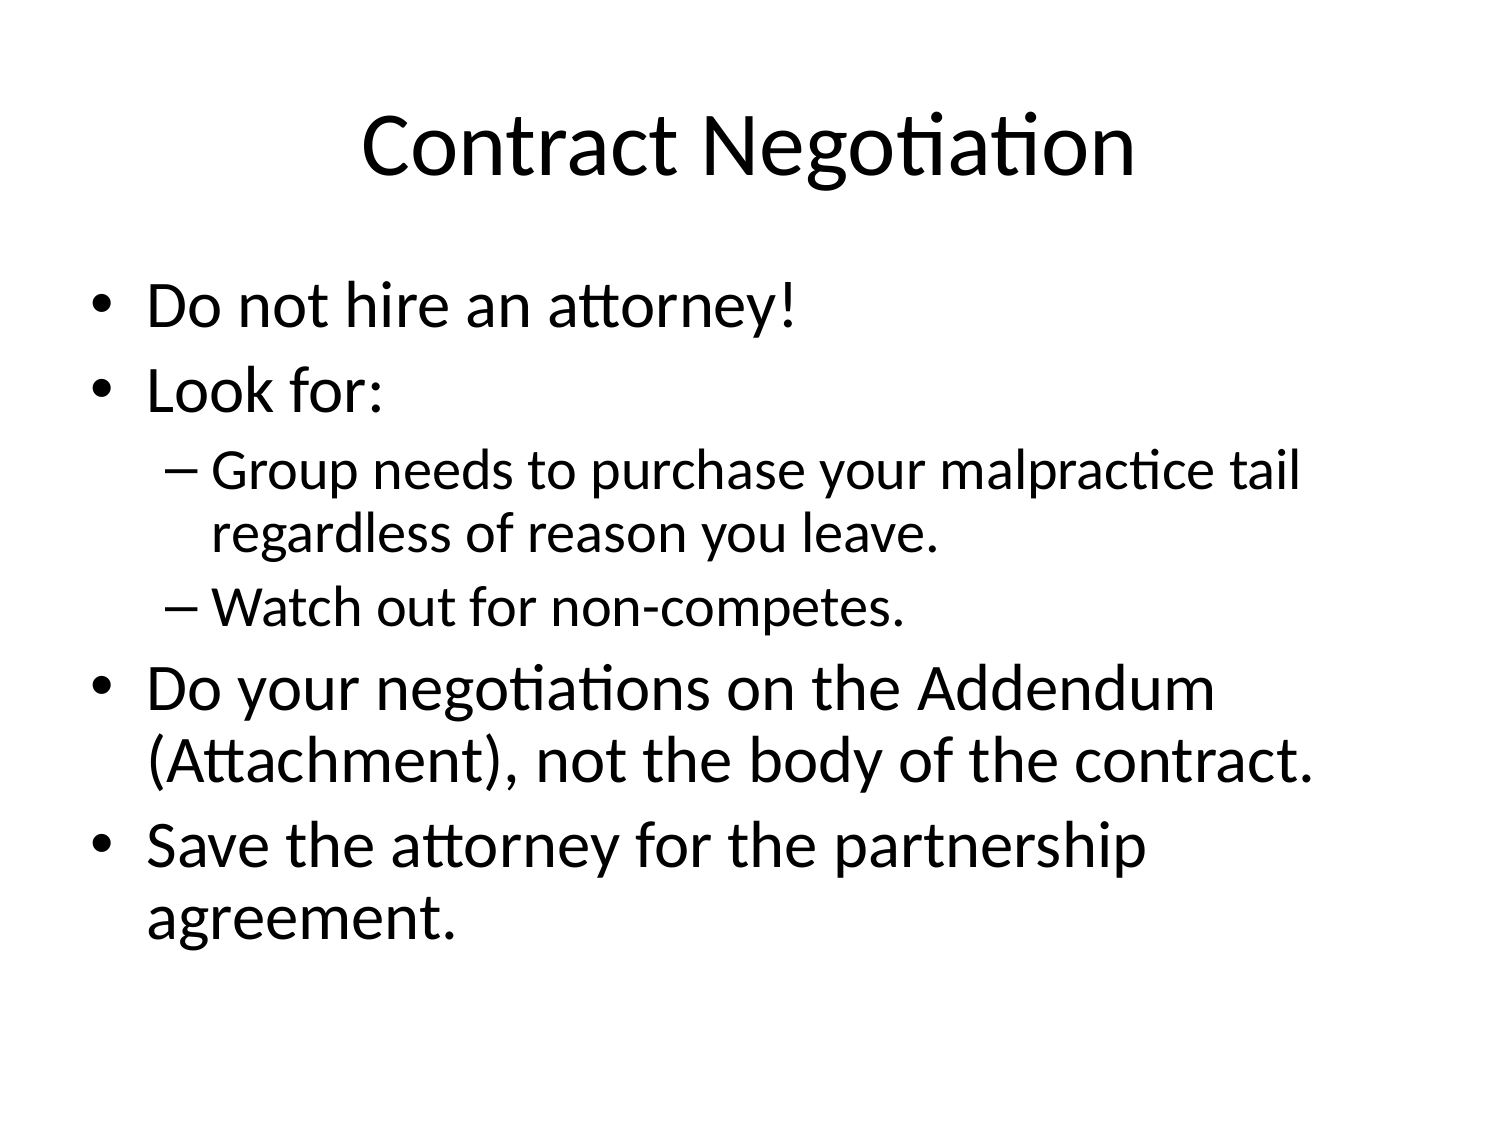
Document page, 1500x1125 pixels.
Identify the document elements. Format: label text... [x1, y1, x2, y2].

title Contract Negotiation [75, 45, 1425, 233]
list Do not hire an attorney! Look for: Group needs to purchase your malpractice tail regardless of reason you leave. Watch out for non-competes. Do your negotiations on the Addendum (Attachment), not the body of the contract. Save the attorney for the partnership agreement. [75, 262, 1425, 1005]
